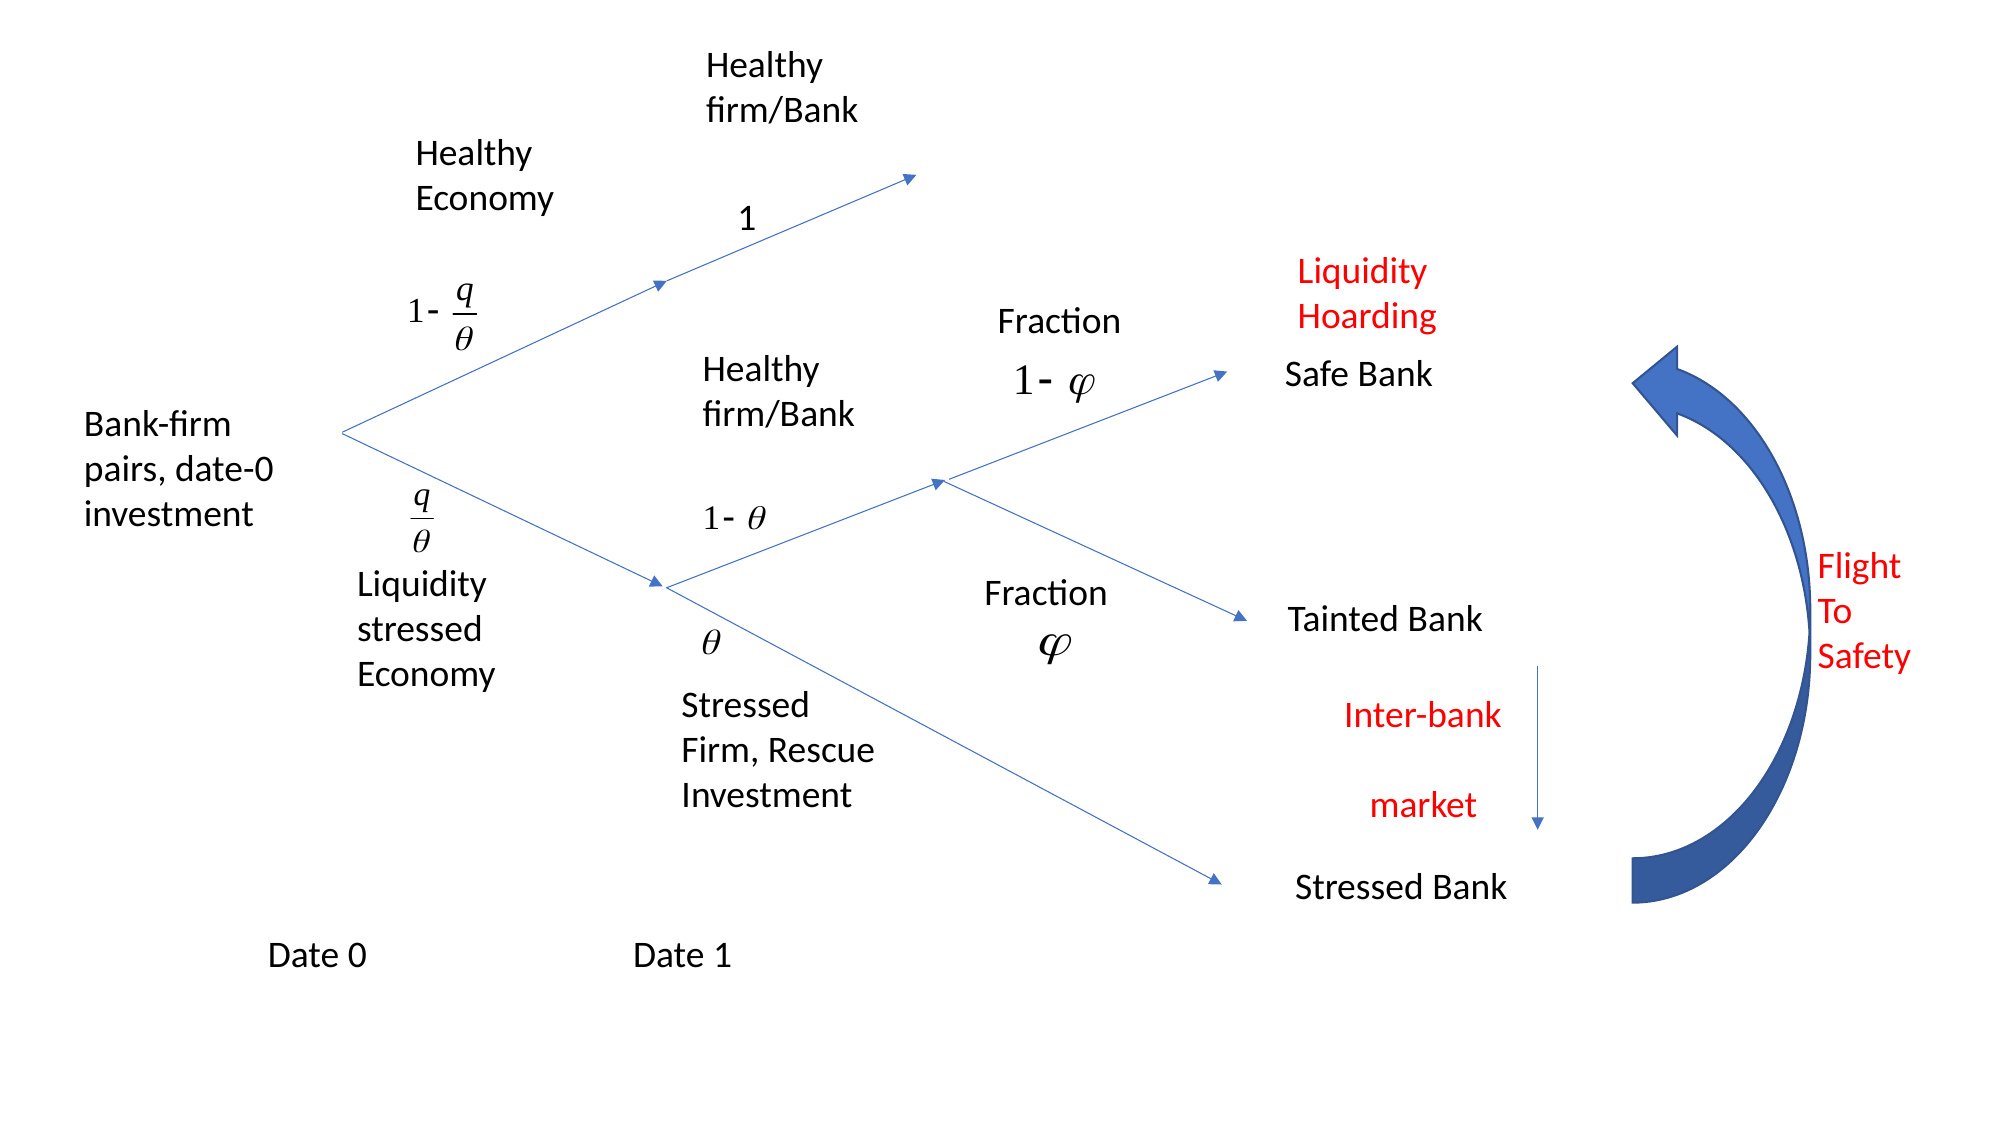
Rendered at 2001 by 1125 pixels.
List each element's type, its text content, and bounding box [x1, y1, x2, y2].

text_box Healthy Economy [400, 120, 607, 225]
text_box Inter-bank market [1329, 682, 1549, 833]
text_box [1031, 624, 1082, 675]
text_box Fraction [982, 288, 1146, 348]
text_box Tainted Bank [1272, 586, 1693, 647]
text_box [701, 498, 775, 539]
text_box Date 1 [618, 922, 837, 983]
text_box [666, 479, 945, 587]
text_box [342, 433, 663, 587]
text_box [1010, 354, 1103, 413]
text_box Bank-firm pairs, date-0 investment [69, 391, 315, 542]
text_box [405, 473, 439, 561]
text_box Stressed Bank [1280, 854, 1700, 914]
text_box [666, 174, 917, 281]
text_box Safe Bank [1261, 341, 1682, 401]
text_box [696, 620, 728, 664]
text_box [1631, 679, 1811, 904]
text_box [405, 266, 485, 358]
text_box [1631, 344, 1803, 585]
text_box Healthy firm/Bank [691, 32, 892, 138]
text_box Healthy firm/Bank [687, 336, 872, 479]
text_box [666, 587, 1222, 885]
text_box Liquidity Hoarding [1282, 238, 1503, 344]
text_box Date 0 [253, 922, 485, 983]
text_box Flight To Safety [1802, 533, 2000, 683]
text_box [949, 371, 1228, 480]
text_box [944, 481, 1248, 621]
text_box Liquidity stressed Economy [342, 587, 561, 701]
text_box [342, 280, 667, 433]
